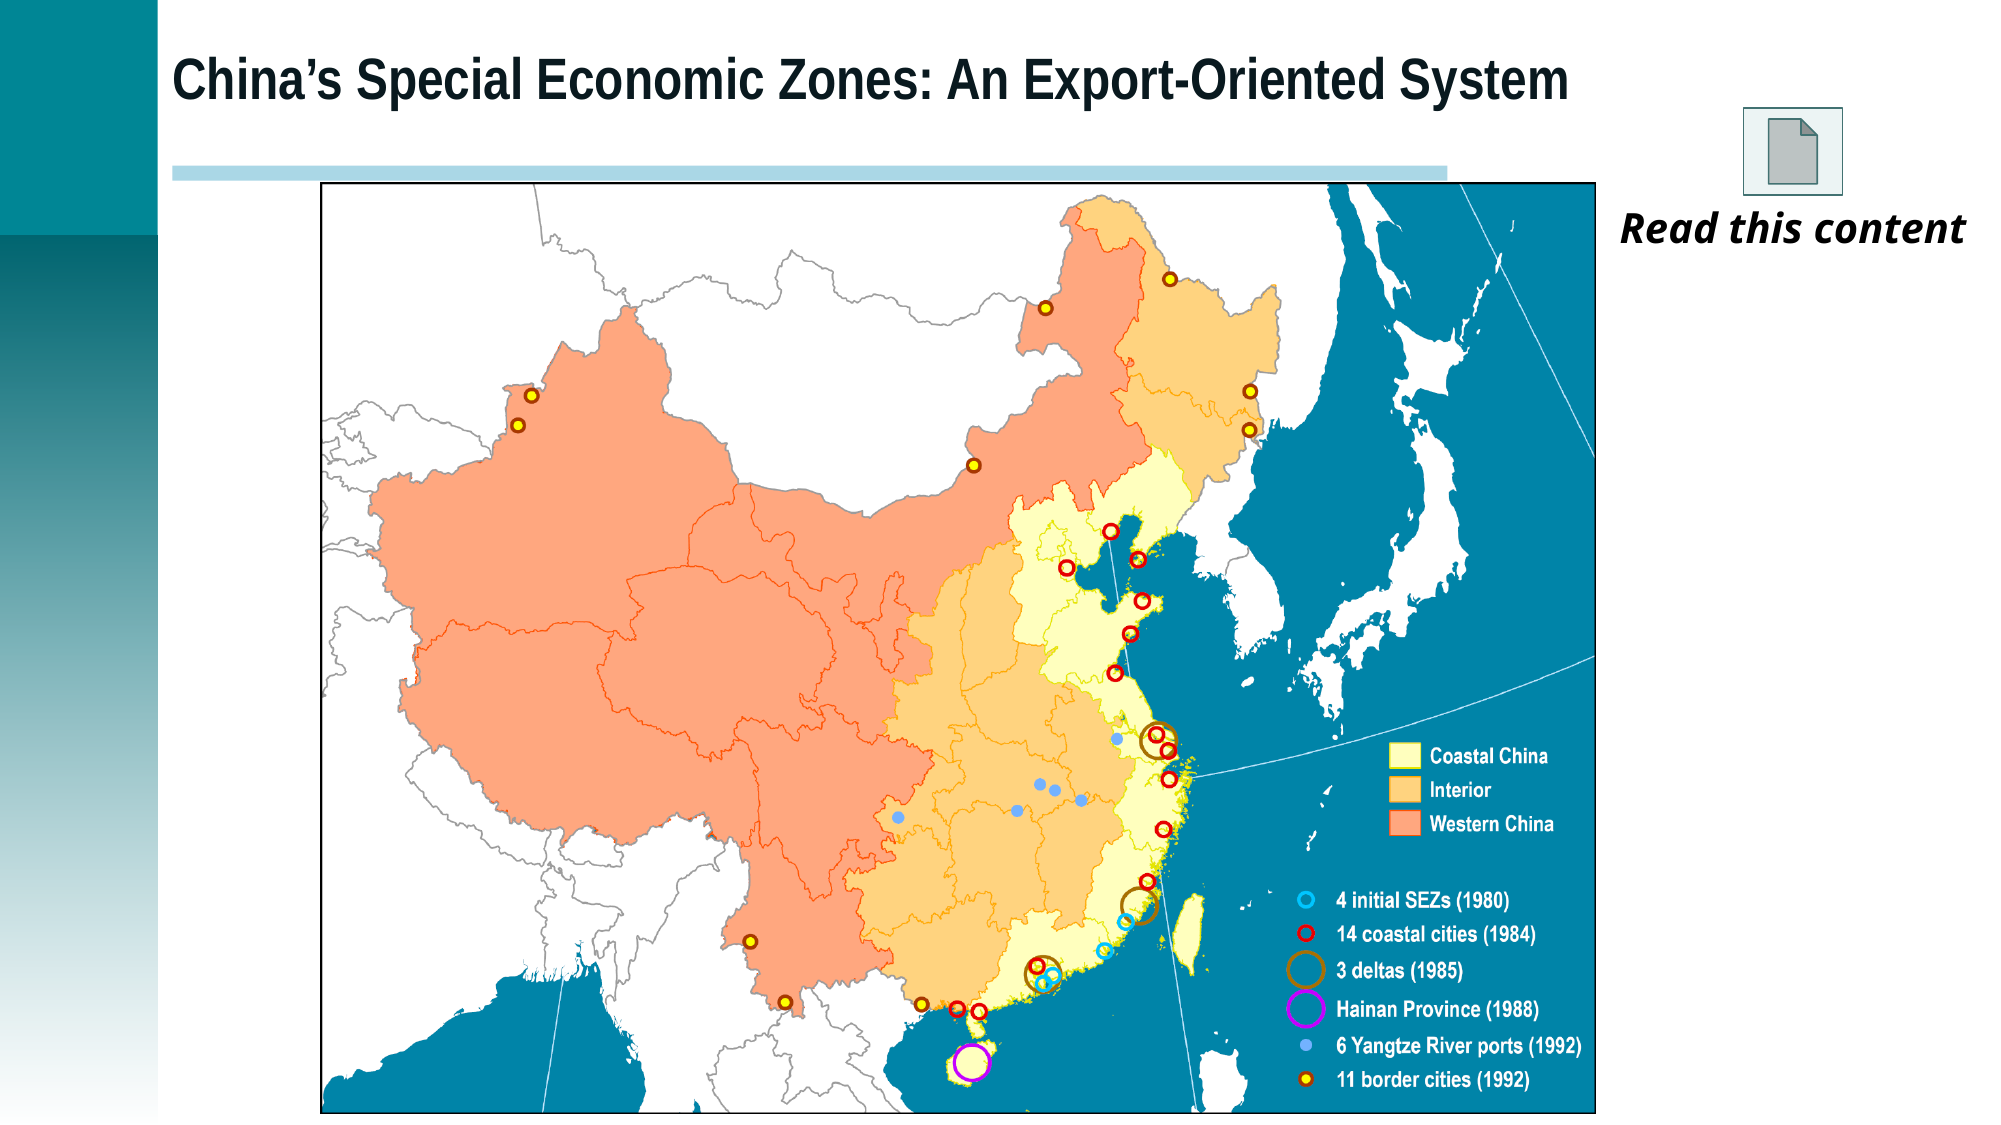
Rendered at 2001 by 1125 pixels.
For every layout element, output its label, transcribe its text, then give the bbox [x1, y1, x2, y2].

picture [1348, 1072, 1353, 1086]
picture [1500, 748, 1510, 763]
picture [1364, 1042, 1371, 1053]
picture [1535, 820, 1542, 831]
picture [947, 1040, 997, 1087]
picture [1367, 1005, 1375, 1016]
picture [1524, 1001, 1531, 1009]
picture [1374, 1076, 1382, 1086]
picture [1299, 652, 1344, 717]
picture [1472, 1005, 1480, 1017]
picture [1442, 896, 1450, 908]
picture [1427, 962, 1435, 978]
picture [1534, 1001, 1538, 1021]
picture [1100, 946, 1109, 955]
picture [1500, 926, 1508, 941]
picture [1480, 752, 1487, 763]
picture [1567, 1040, 1574, 1053]
picture [1048, 971, 1058, 980]
picture [1474, 290, 1482, 312]
picture [1447, 820, 1454, 831]
picture [1436, 1073, 1445, 1087]
picture [1390, 777, 1421, 802]
text_box Read this content [1604, 194, 1982, 260]
picture [1494, 1001, 1499, 1016]
picture [1473, 820, 1480, 831]
picture [1192, 1106, 1199, 1114]
picture [1466, 818, 1471, 831]
picture [1338, 926, 1343, 941]
picture [1515, 1072, 1522, 1086]
picture [1483, 820, 1498, 831]
picture [1431, 816, 1440, 831]
picture [1338, 962, 1345, 978]
picture [1317, 419, 1467, 649]
picture [1405, 1001, 1414, 1016]
picture [1515, 1042, 1522, 1053]
picture [1513, 748, 1521, 763]
picture [1338, 1001, 1348, 1016]
picture [1454, 930, 1466, 941]
picture [1347, 926, 1356, 941]
picture [1431, 748, 1441, 760]
picture [1385, 1076, 1390, 1086]
picture [1337, 892, 1346, 907]
picture [1453, 787, 1460, 796]
picture [1390, 743, 1421, 768]
picture [1432, 930, 1439, 941]
picture [1529, 752, 1537, 763]
picture [1511, 926, 1518, 941]
title China’s Special Economic Zones: An Export-Oriented System [157, 1, 1956, 152]
picture [1447, 927, 1451, 941]
picture [1412, 1042, 1420, 1053]
picture [1392, 1072, 1411, 1087]
picture [1363, 1072, 1371, 1087]
picture [1389, 1005, 1396, 1016]
picture [1457, 820, 1465, 831]
text_box [1743, 108, 1843, 194]
picture [1417, 1005, 1422, 1016]
picture [1463, 1076, 1470, 1087]
picture [1455, 752, 1461, 763]
picture [1396, 967, 1403, 978]
picture [1301, 1040, 1311, 1050]
picture [1474, 892, 1492, 907]
picture [1448, 1076, 1460, 1086]
picture [1242, 677, 1253, 687]
picture [1462, 320, 1468, 335]
picture [1474, 750, 1478, 763]
picture [1474, 787, 1483, 797]
picture [1386, 967, 1393, 978]
picture [1502, 1039, 1512, 1053]
picture [1385, 930, 1392, 941]
picture [1428, 1037, 1438, 1053]
picture [1447, 1044, 1452, 1053]
picture [1524, 1010, 1531, 1017]
picture [1393, 322, 1465, 425]
picture [1444, 752, 1452, 763]
picture [1287, 951, 1325, 1028]
picture [1406, 892, 1416, 907]
picture [1490, 1042, 1499, 1053]
picture [1469, 930, 1476, 941]
picture [1424, 1005, 1432, 1017]
picture [1364, 967, 1372, 978]
picture [1298, 925, 1315, 942]
picture [1456, 1042, 1464, 1053]
picture [1386, 896, 1393, 907]
picture [1395, 930, 1403, 941]
picture [1451, 1005, 1458, 1016]
picture [1521, 926, 1529, 941]
picture [1171, 894, 1204, 975]
picture [1449, 962, 1456, 978]
picture [1363, 930, 1371, 941]
picture [1411, 930, 1419, 941]
picture [1359, 896, 1366, 907]
picture [320, 182, 1597, 1114]
picture [1546, 1037, 1564, 1053]
picture [1405, 928, 1409, 941]
picture [1494, 892, 1502, 907]
picture [1503, 1001, 1511, 1015]
picture [1348, 625, 1383, 669]
picture [1440, 816, 1446, 831]
picture [1519, 816, 1527, 831]
picture [1418, 962, 1423, 977]
picture [1506, 816, 1515, 831]
picture [1385, 1039, 1410, 1057]
picture [1462, 1005, 1469, 1017]
picture [1494, 1072, 1512, 1086]
picture [1337, 1040, 1345, 1053]
picture [1545, 820, 1553, 831]
picture [1496, 254, 1501, 271]
picture [1378, 1005, 1385, 1016]
picture [1435, 1006, 1442, 1016]
picture [1051, 982, 1061, 991]
picture [1039, 979, 1045, 988]
picture [1408, 510, 1413, 520]
picture [1467, 1042, 1471, 1053]
picture [1436, 787, 1443, 796]
picture [1537, 1038, 1541, 1053]
picture [1540, 752, 1547, 763]
picture [1483, 1042, 1487, 1053]
picture [1374, 894, 1383, 907]
picture [1491, 926, 1496, 941]
picture [1375, 1042, 1382, 1053]
picture [1414, 1076, 1418, 1086]
picture [1426, 1076, 1433, 1086]
picture [1375, 962, 1384, 978]
picture [1464, 752, 1471, 763]
picture [1419, 892, 1440, 907]
picture [1299, 1072, 1313, 1086]
picture [1351, 1005, 1358, 1017]
picture [1374, 930, 1382, 941]
picture [1121, 917, 1131, 927]
picture [1200, 1050, 1247, 1114]
picture [1514, 1001, 1521, 1017]
picture [1390, 810, 1421, 835]
picture [1438, 965, 1446, 978]
picture [1353, 962, 1361, 978]
picture [1352, 1037, 1362, 1053]
